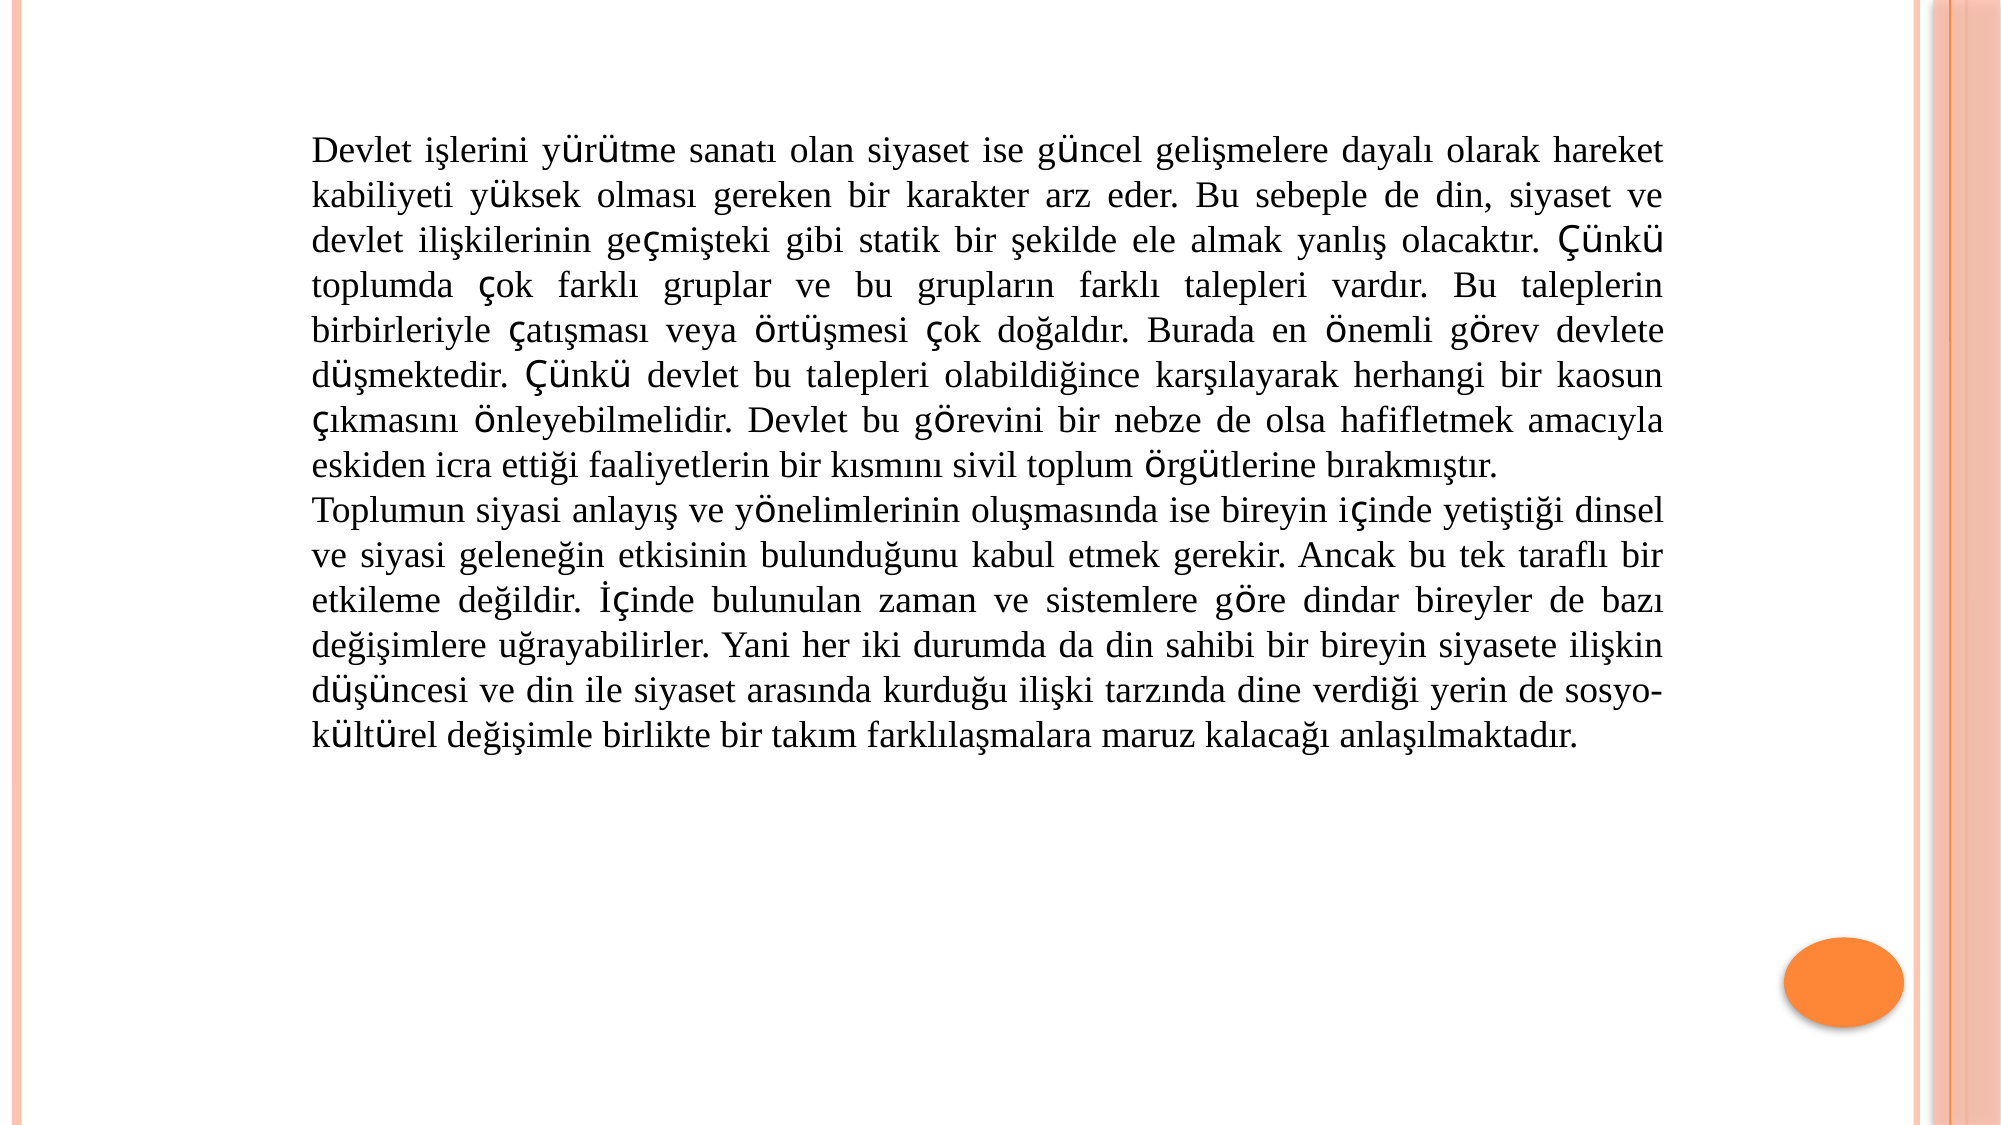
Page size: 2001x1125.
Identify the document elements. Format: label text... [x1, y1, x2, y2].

text_box Devlet işlerini yürütme sanatı olan siyaset ise güncel gelişmelere dayalı olarak hareket kabiliyeti yüksek olması gereken bir karakter arz eder. Bu sebeple de din, siyaset ve devlet ilişkilerinin geçmişteki gibi statik bir şekilde ele almak yanlış olacaktır. Çünkü toplumda çok farklı gruplar ve bu grupların farklı talepleri vardır. Bu taleplerin birbirleriyle çatışması veya örtüşmesi çok doğaldır. Burada en önemli görev devlete düşmektedir. Çünkü devlet bu talepleri olabildiğince karşılayarak herhangi bir kaosun çıkmasını önleyebilmelidir. Devlet bu görevini bir nebze de olsa hafifletmek amacıyla eskiden icra ettiği faaliyetlerin bir kısmını sivil toplum örgütlerine bırakmıştır. Toplumun siyasi anlayış ve yönelimlerinin oluşmasında ise bireyin içinde yetiştiği dinsel ve siyasi geleneğin etkisinin bulunduğunu kabul etmek gerekir. Ancak bu tek taraflı bir etkileme değildir. İçinde bulunulan zaman ve sistemlere göre dindar bireyler de bazı değişimlere uğrayabilirler. Yani her iki durumda da din sahibi bir bireyin siyasete ilişkin düşüncesi ve din ile siyaset arasında kurduğu ilişki tarzında dine verdiği yerin de sosyo-kültürel değişimle birlikte bir takım farklılaşmalara maruz kalacağı anlaşılmaktadır. [296, 117, 1680, 762]
